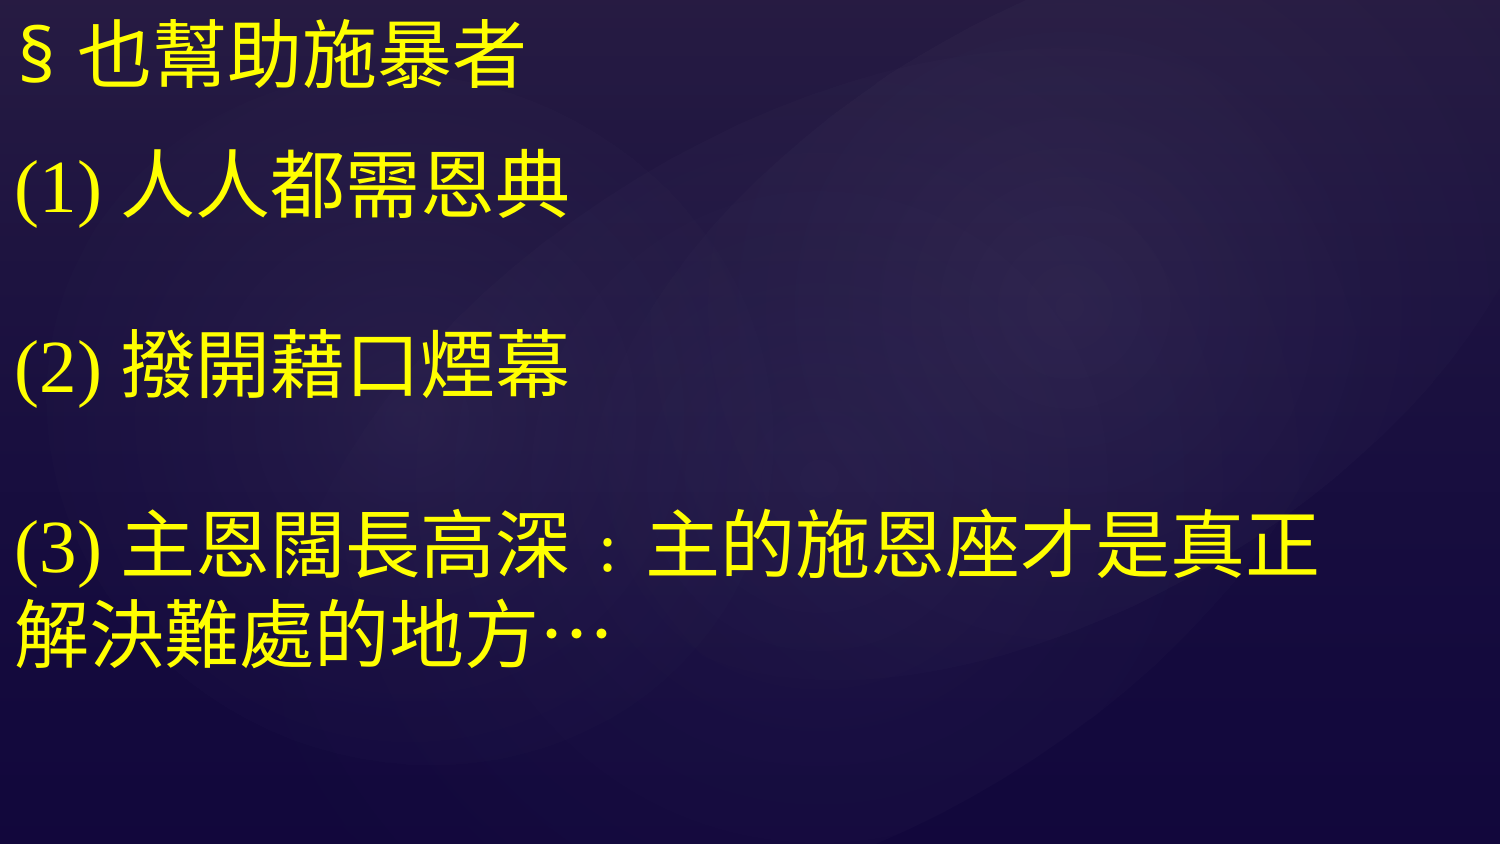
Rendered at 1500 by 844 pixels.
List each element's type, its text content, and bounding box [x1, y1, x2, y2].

text_box §也幫助施暴者 (1)人人都需恩典 (2)撥開藉口煙幕 (3)主恩闊長高深﹕主的施恩座才是真正解決難處的地方… [0, 0, 1400, 685]
